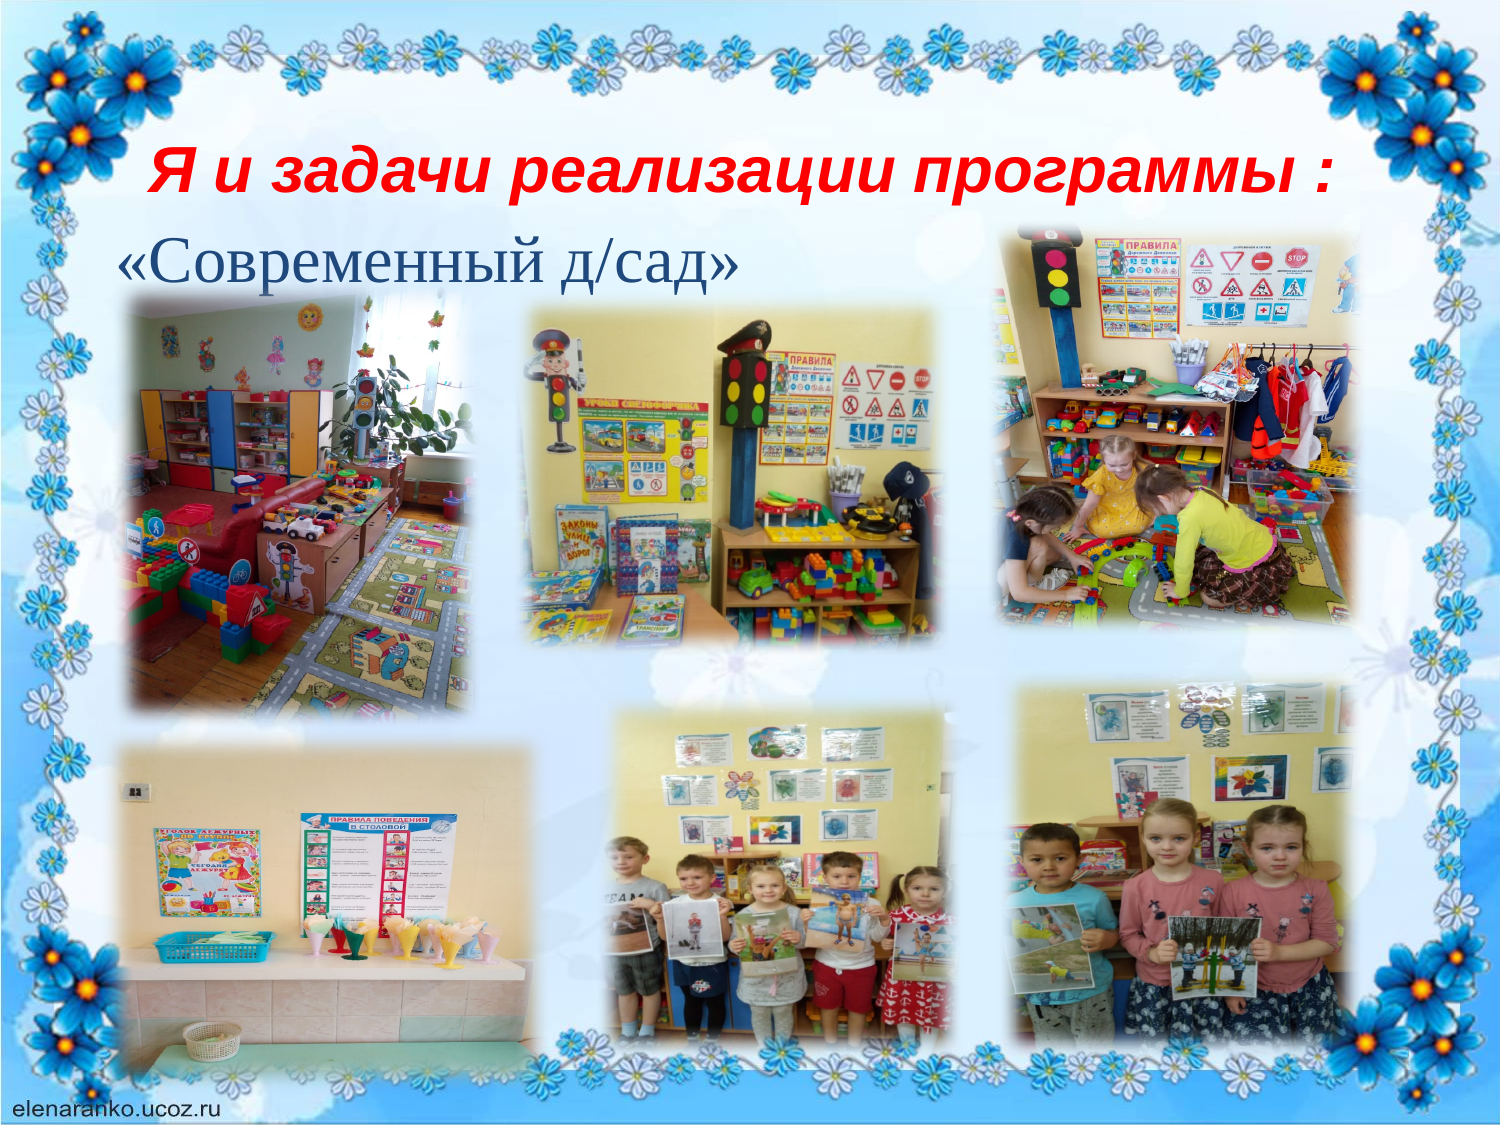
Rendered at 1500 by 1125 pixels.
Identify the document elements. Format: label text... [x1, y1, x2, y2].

title Я и задачи реализации программы : [76, 90, 1427, 244]
list «Современный д/сад» [100, 244, 1425, 1005]
picture [0, 0, 1500, 1125]
